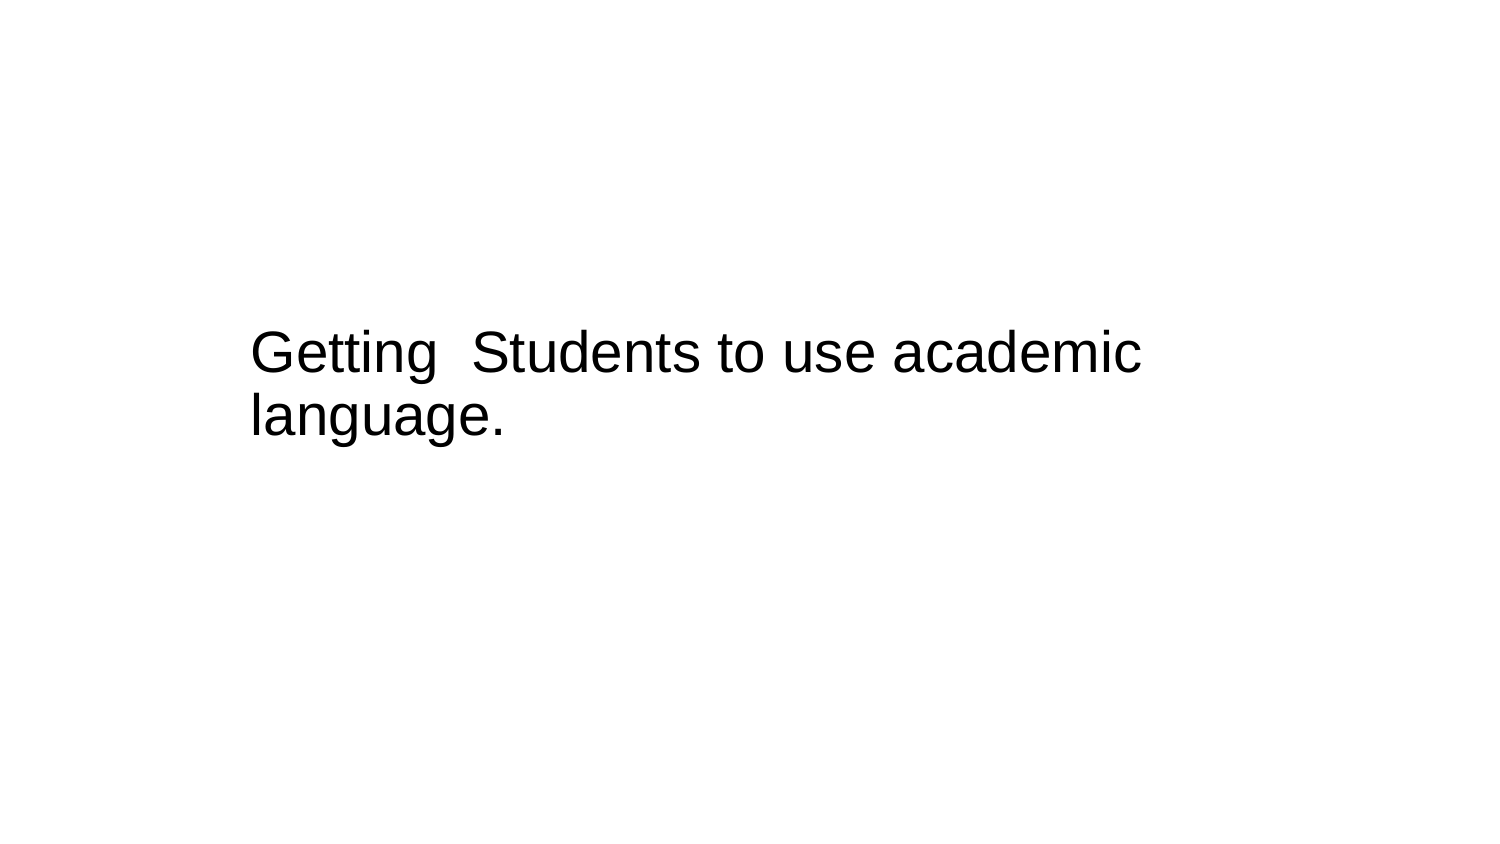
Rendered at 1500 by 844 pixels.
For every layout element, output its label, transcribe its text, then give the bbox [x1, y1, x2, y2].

title Getting Students to use academic language. [239, 305, 1299, 465]
